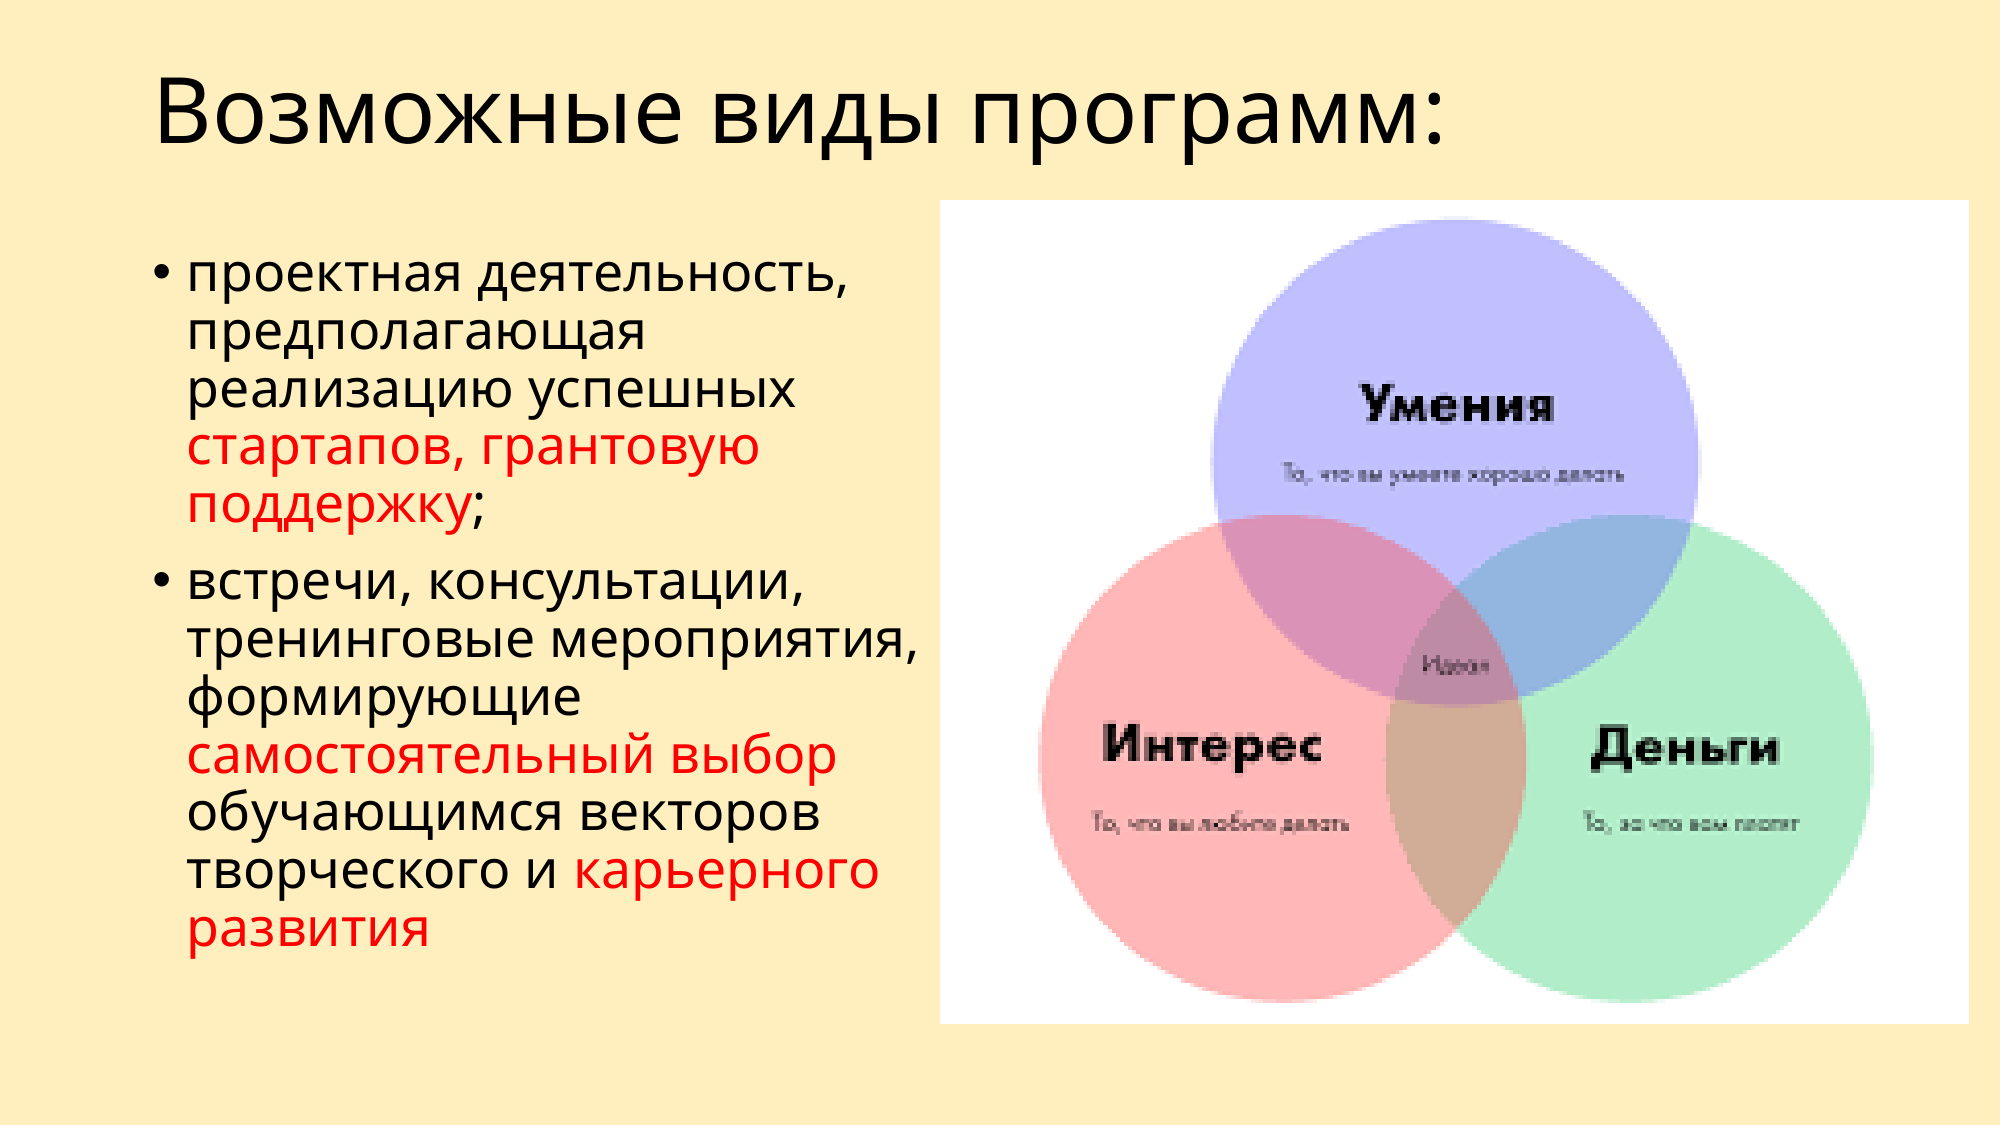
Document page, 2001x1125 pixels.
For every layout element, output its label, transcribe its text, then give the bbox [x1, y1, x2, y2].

list проектная деятельность, предполагающая реализацию успешных стартапов, грантовую поддержку; встречи, консультации, тренинговые мероприятия, формирующие самостоятельный выбор обучающимся векторов творческого и карьерного развития [137, 237, 940, 1014]
picture [940, 200, 1969, 1024]
title Возможные виды программ: [137, 59, 1863, 237]
